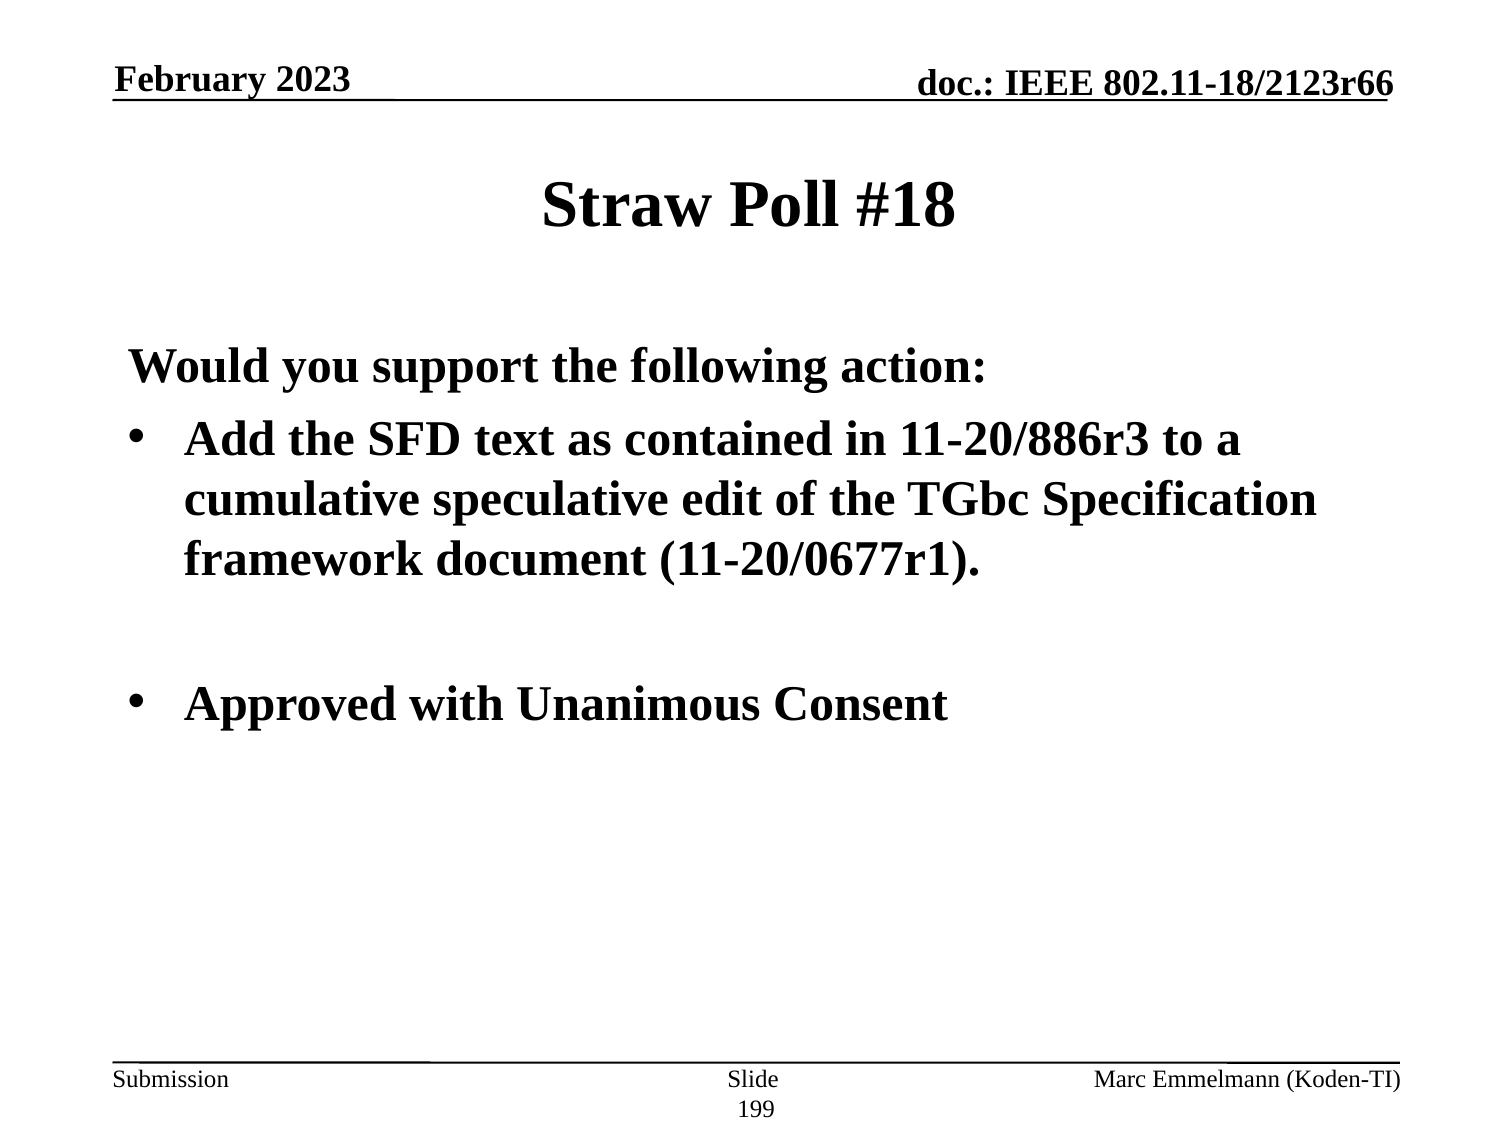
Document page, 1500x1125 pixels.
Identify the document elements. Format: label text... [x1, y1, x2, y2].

title Straw Poll #18 [112, 112, 1388, 288]
list Would you support the following action: Add the SFD text as contained in 11-20/886r3 to a cumulative speculative edit of the TGbc Specification framework document (11-20/0677r1). Approved with Unanimous Consent [112, 324, 1388, 1000]
slide_number Slide 199 [712, 1061, 800, 1123]
footer Marc Emmelmann (Koden-TI) [878, 1061, 1402, 1093]
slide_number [114, 54, 423, 100]
